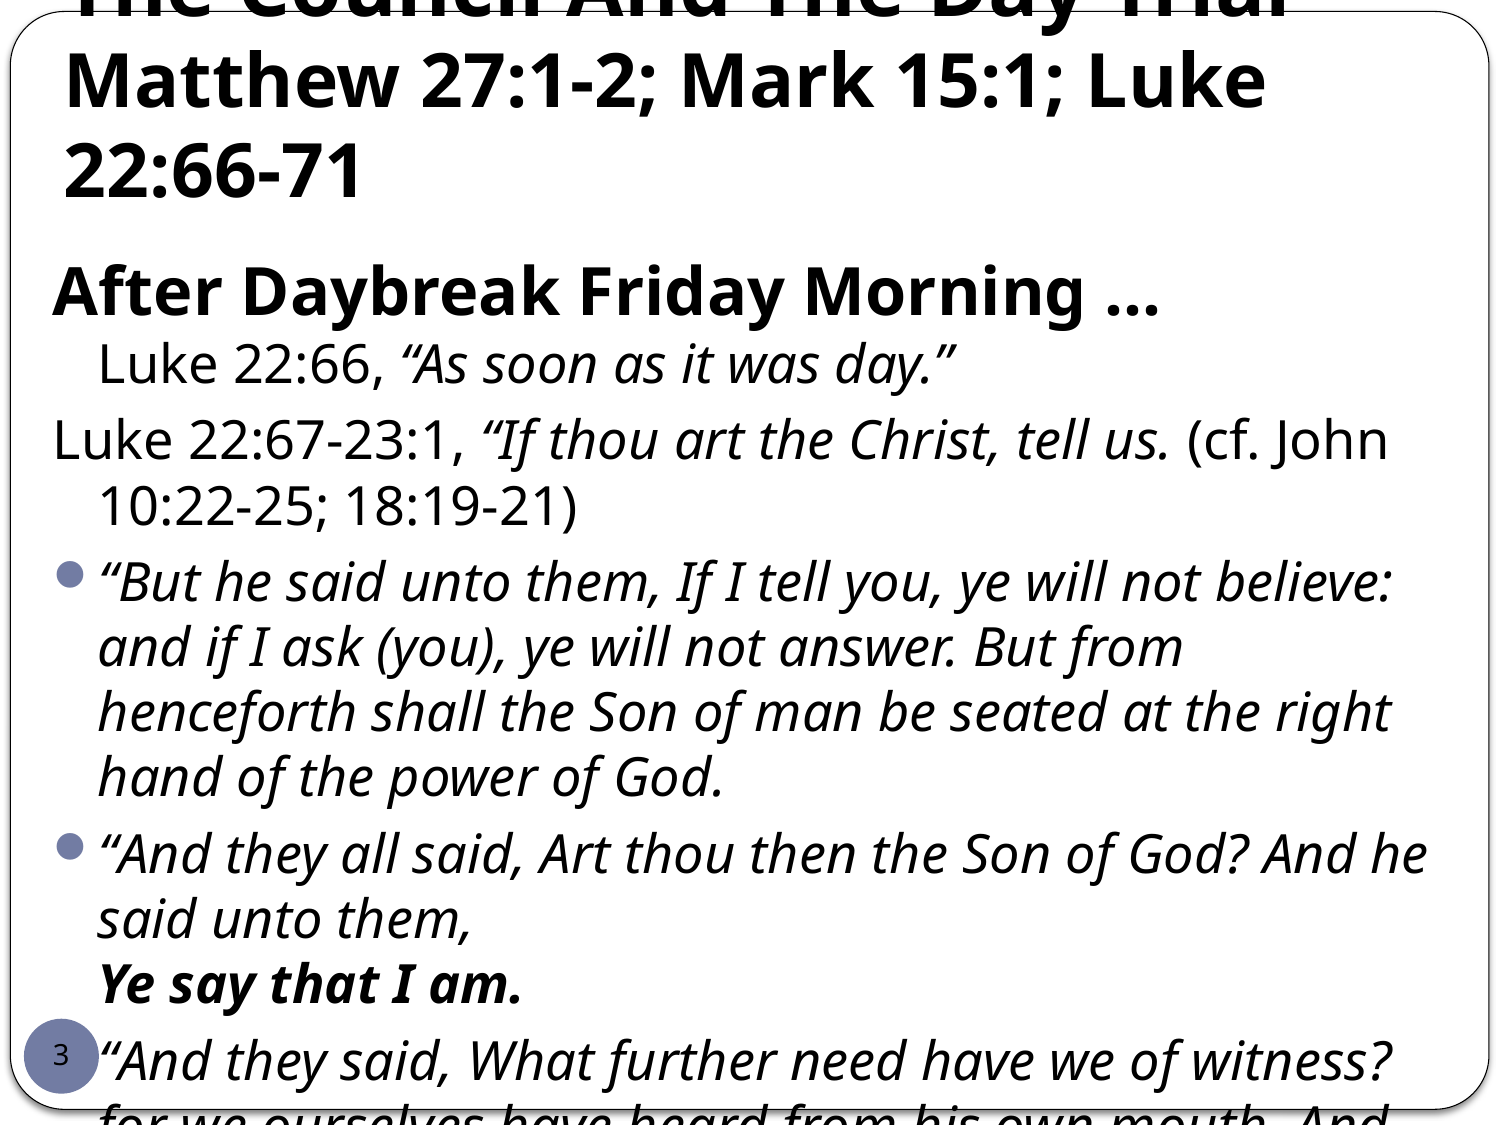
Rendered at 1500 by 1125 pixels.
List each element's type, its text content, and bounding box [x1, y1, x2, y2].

list After Daybreak Friday Morning … Luke 22:66, “As soon as it was day.” Luke 22:67-23:1, “If thou art the Christ, tell us. (cf. John 10:22-25; 18:19-21) “But he said unto them, If I tell you, ye will not believe: and if I ask (you), ye will not answer. But from henceforth shall the Son of man be seated at the right hand of the power of God. “And they all said, Art thou then the Son of God? And he said unto them, Ye say that I am. “And they said, What further need have we of witness? for we ourselves have heard from his own mouth. And the whole company of them rose up, and brought him before Pilate.” ASV [37, 241, 1464, 1125]
title The Council And The Day Trial Matthew 27:1-2; Mark 15:1; Luke 22:66-71 [48, 0, 1458, 229]
slide_number 3 [23, 1018, 99, 1094]
